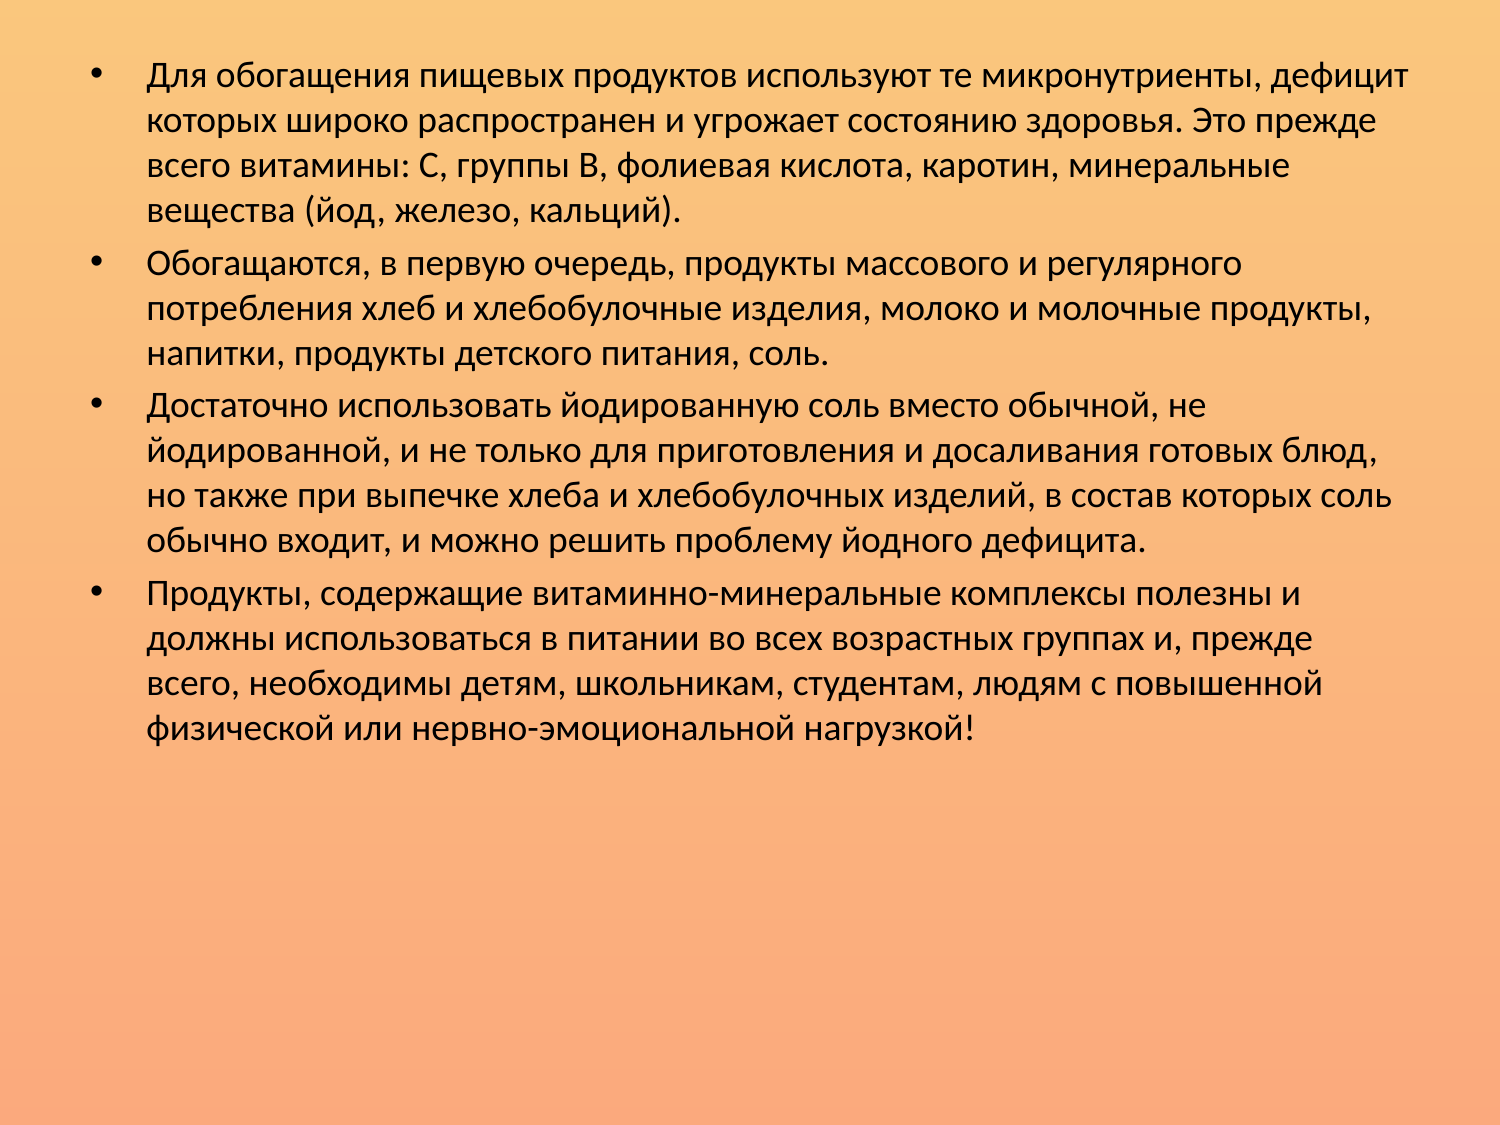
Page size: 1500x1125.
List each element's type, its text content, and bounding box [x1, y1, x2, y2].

list Для обогащения пищевых продуктов используют те микронутриенты, дефицит которых широко распространен и угрожает состоянию здоровья. Это прежде всего витамины: С, группы В, фолиевая кислота, каротин, минеральные вещества (йод, железо, кальций). Обогащаются, в первую очередь, продукты массового и регулярного потребления хлеб и хлебобулочные изделия, молоко и молочные продукты, напитки, продукты детского питания, соль. Достаточно использовать йодированную соль вместо обычной, не йодированной, и не только для приготовления и досаливания готовых блюд, но также при выпечке хлеба и хлебобулочных изделий, в состав которых соль обычно входит, и можно решить проблему йодного дефицита. Продукты, содержащие витаминно-минеральные комплексы полезны и должны использоваться в питании во всех возрастных группах и, прежде всего, необходимы детям, школьникам, студентам, людям с повышенной физической или нервно-эмоциональной нагрузкой! [75, 42, 1425, 1083]
